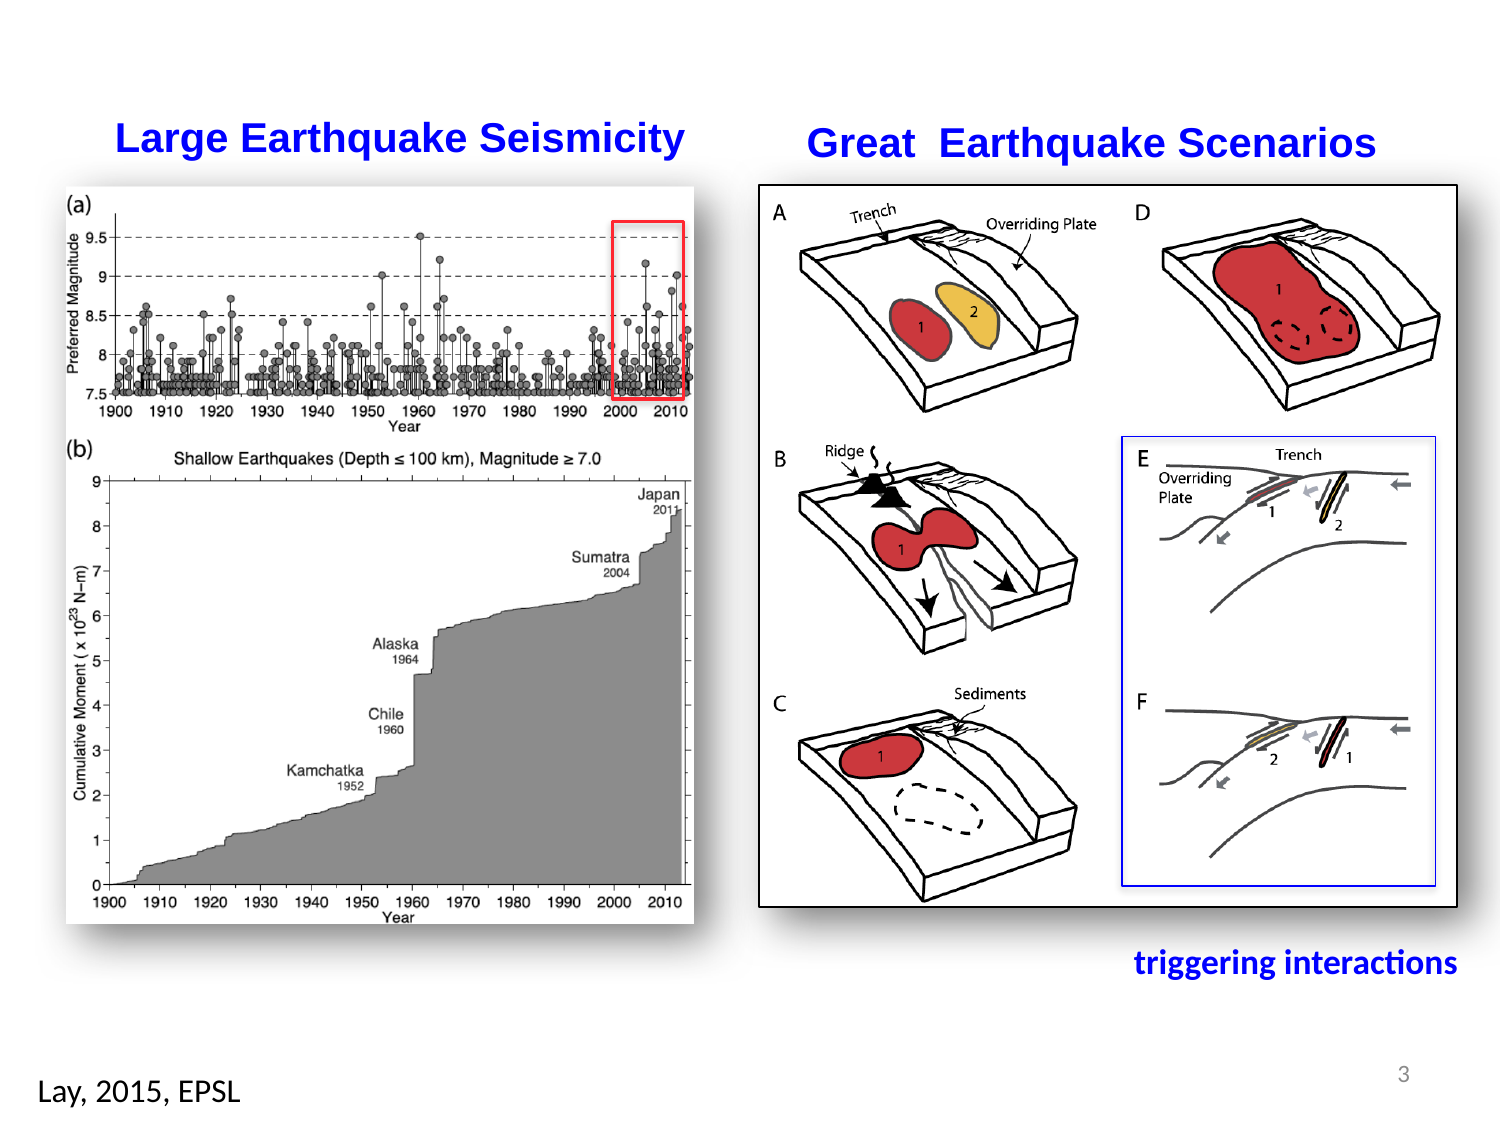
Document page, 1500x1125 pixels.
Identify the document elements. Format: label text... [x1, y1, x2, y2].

text_box Lay, 2015, EPSL [22, 1061, 256, 1117]
picture [10, 187, 612, 924]
slide_number 3 [1074, 1042, 1425, 1103]
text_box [612, 108, 1500, 991]
text_box Large Earthquake Seismicity [30, 103, 770, 169]
